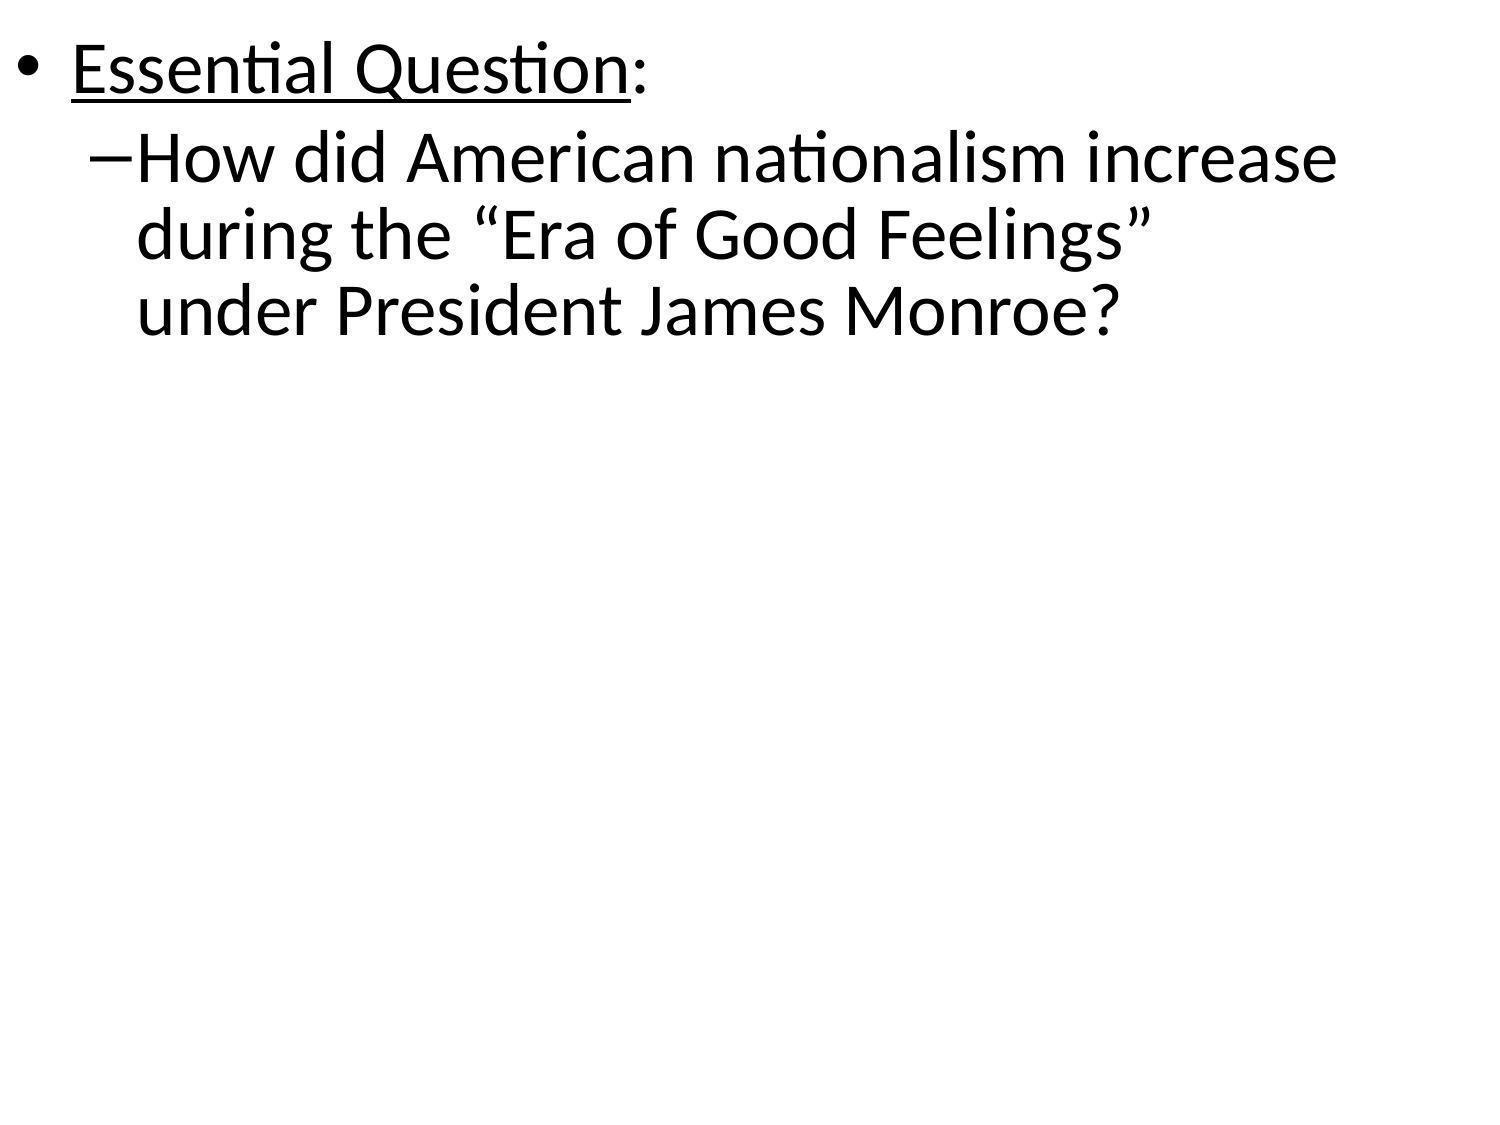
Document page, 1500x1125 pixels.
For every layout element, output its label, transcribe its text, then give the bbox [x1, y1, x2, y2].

list Essential Question: How did American nationalism increase during the “Era of Good Feelings” under President James Monroe? [0, 24, 1500, 1113]
